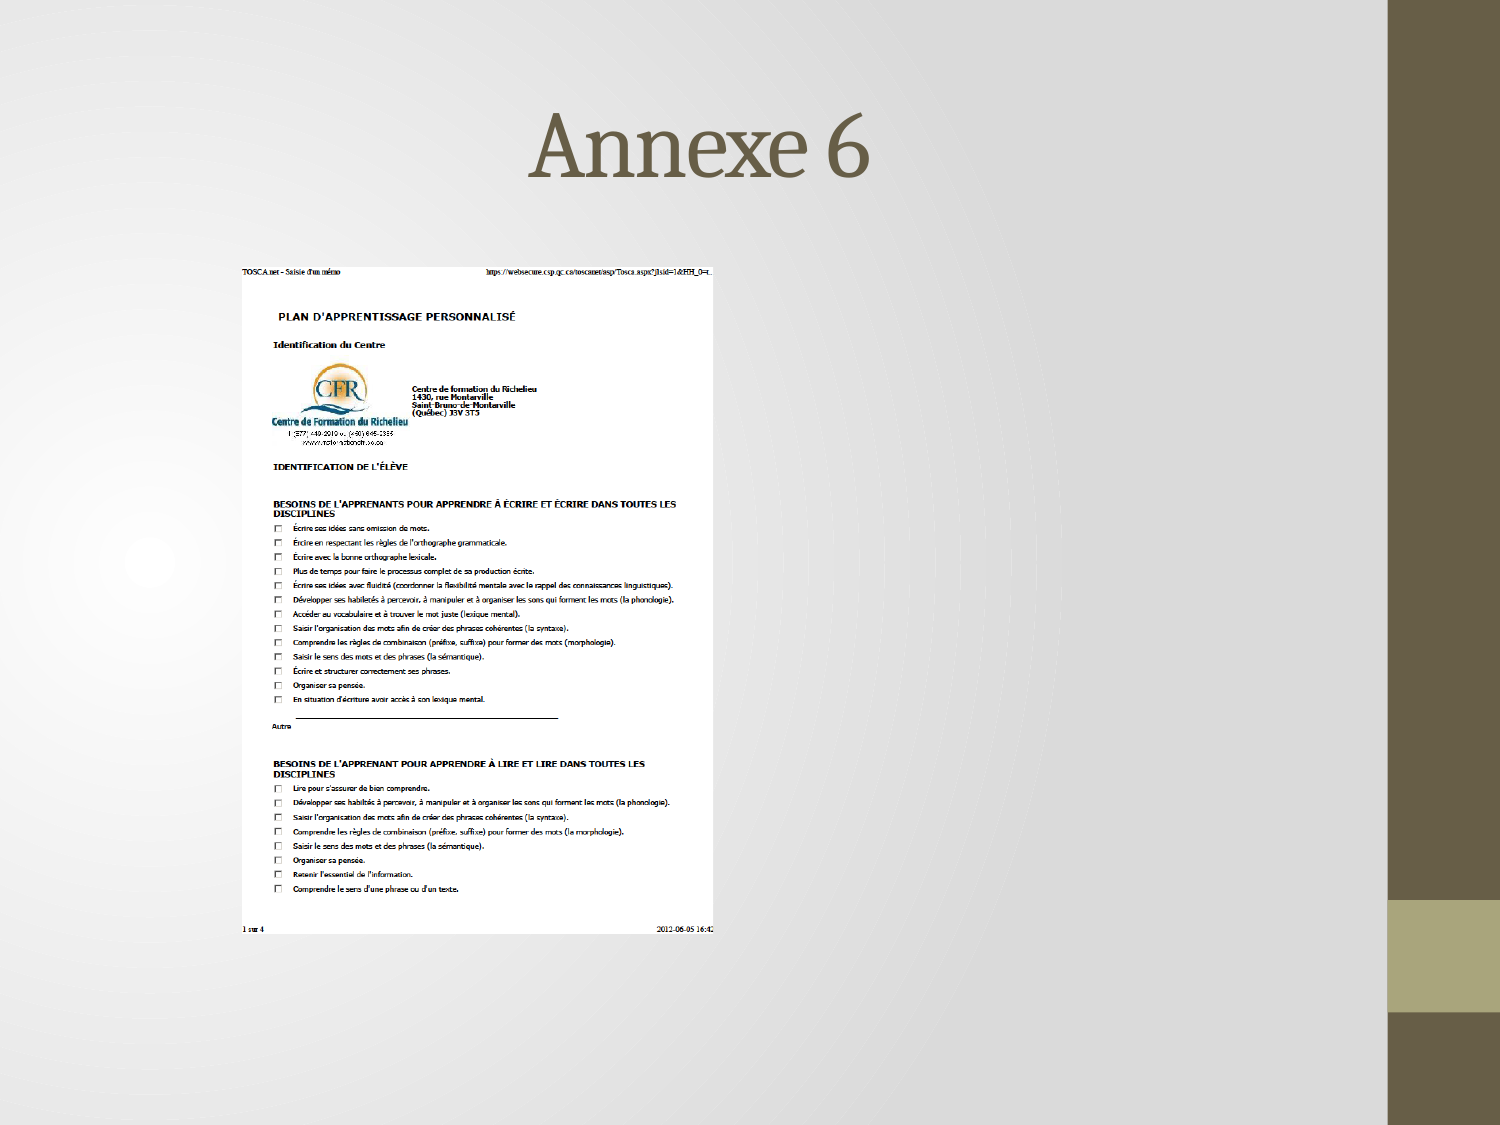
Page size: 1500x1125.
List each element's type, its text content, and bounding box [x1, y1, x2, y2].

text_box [241, 266, 714, 935]
title Annexe 6 [75, 45, 1325, 233]
